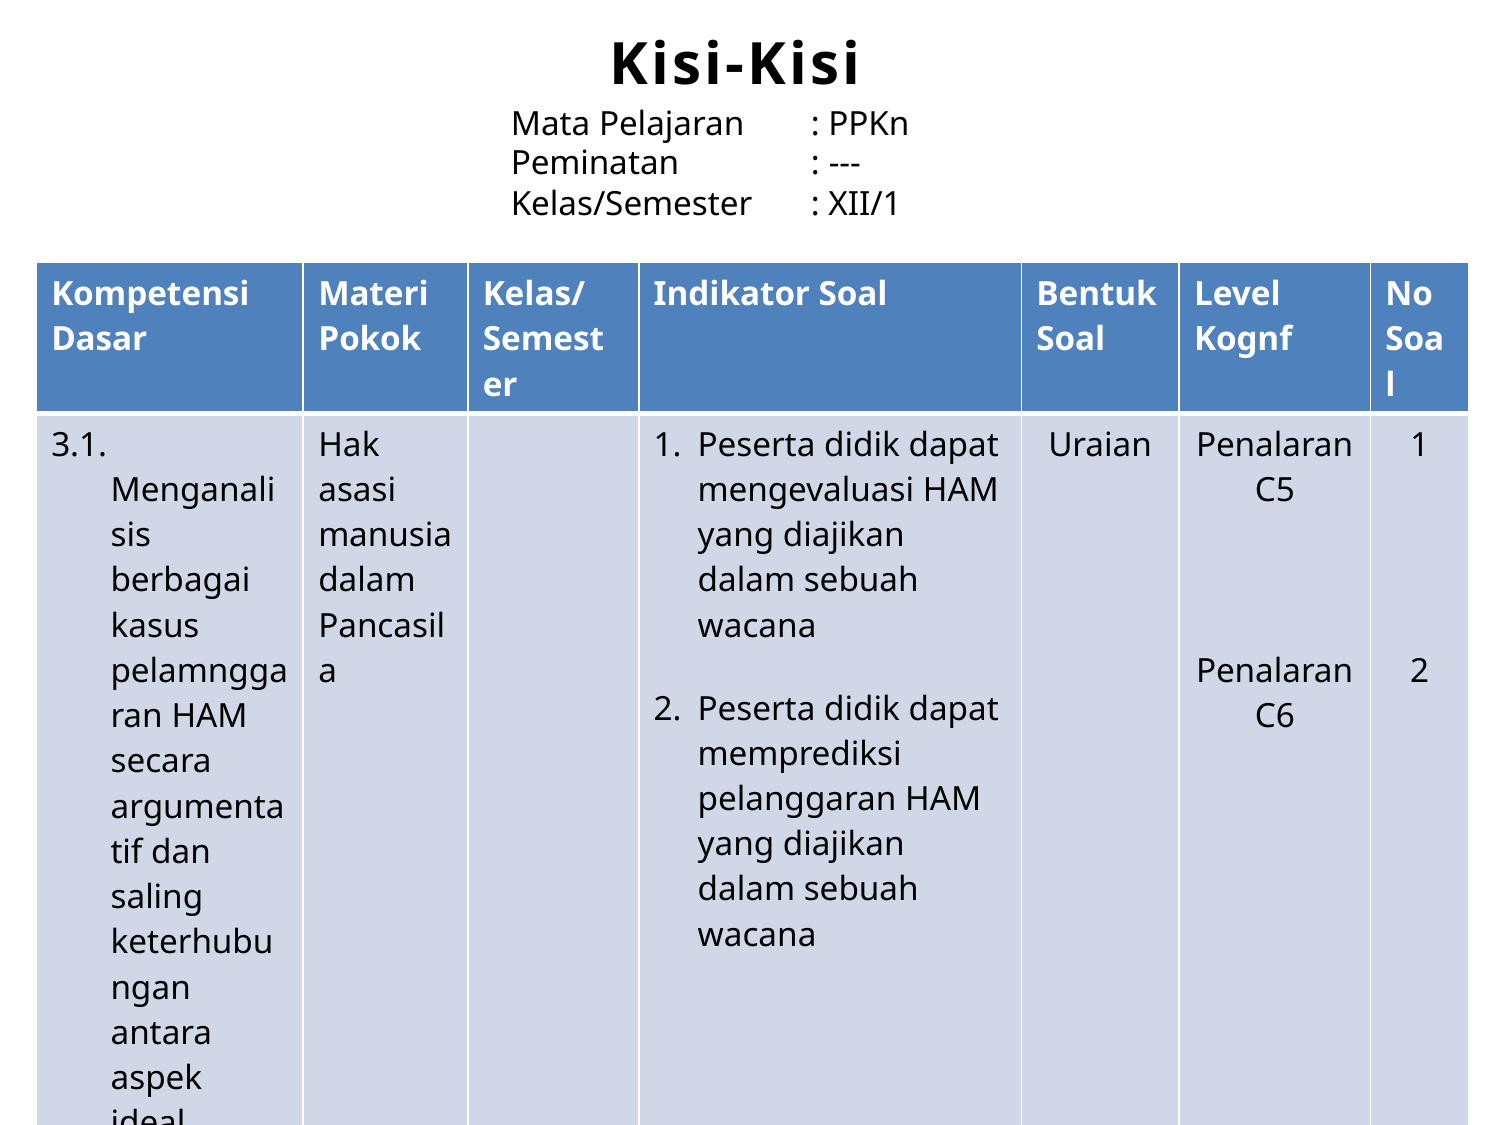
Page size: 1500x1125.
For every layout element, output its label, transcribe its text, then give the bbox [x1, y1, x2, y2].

table_cell Uraian [1022, 416, 1178, 1125]
table_header Materi Pokok [304, 263, 467, 411]
table_header Bentuk Soal [1022, 263, 1178, 411]
table_cell 1 2 [1371, 416, 1468, 1125]
text_box Kisi-Kisi [548, 18, 922, 104]
table_header Kompetensi Dasar [37, 263, 302, 411]
table_header Indikator Soal [640, 263, 1021, 411]
table_cell Peserta didik dapat mengevaluasi HAM yang diajikan dalam sebuah wacana Peserta didik dapat memprediksi pelanggaran HAM yang diajikan dalam sebuah wacana [640, 416, 1021, 1125]
table_cell Hak asasi manusia dalam Pancasila [304, 416, 467, 1125]
table_cell 3.1. Menganalisis berbagai kasus pelamnggaran HAM secara argumentatif dan saling keterhubungan antara aspek ideal, instrumental dan praksis sila-sila Pancasila [37, 416, 302, 1125]
table_header Level Kognf [1180, 263, 1370, 411]
table_cell Penalaran C5 Penalaran C6 [1180, 416, 1370, 1125]
table_cell [469, 416, 638, 1125]
table_header Kelas/ Semester [469, 263, 638, 411]
text_box Mata Pelajaran : PPKn Peminatan : --- Kelas/Semester : XII/1 [496, 94, 985, 229]
table_header No Soal [1371, 263, 1468, 411]
